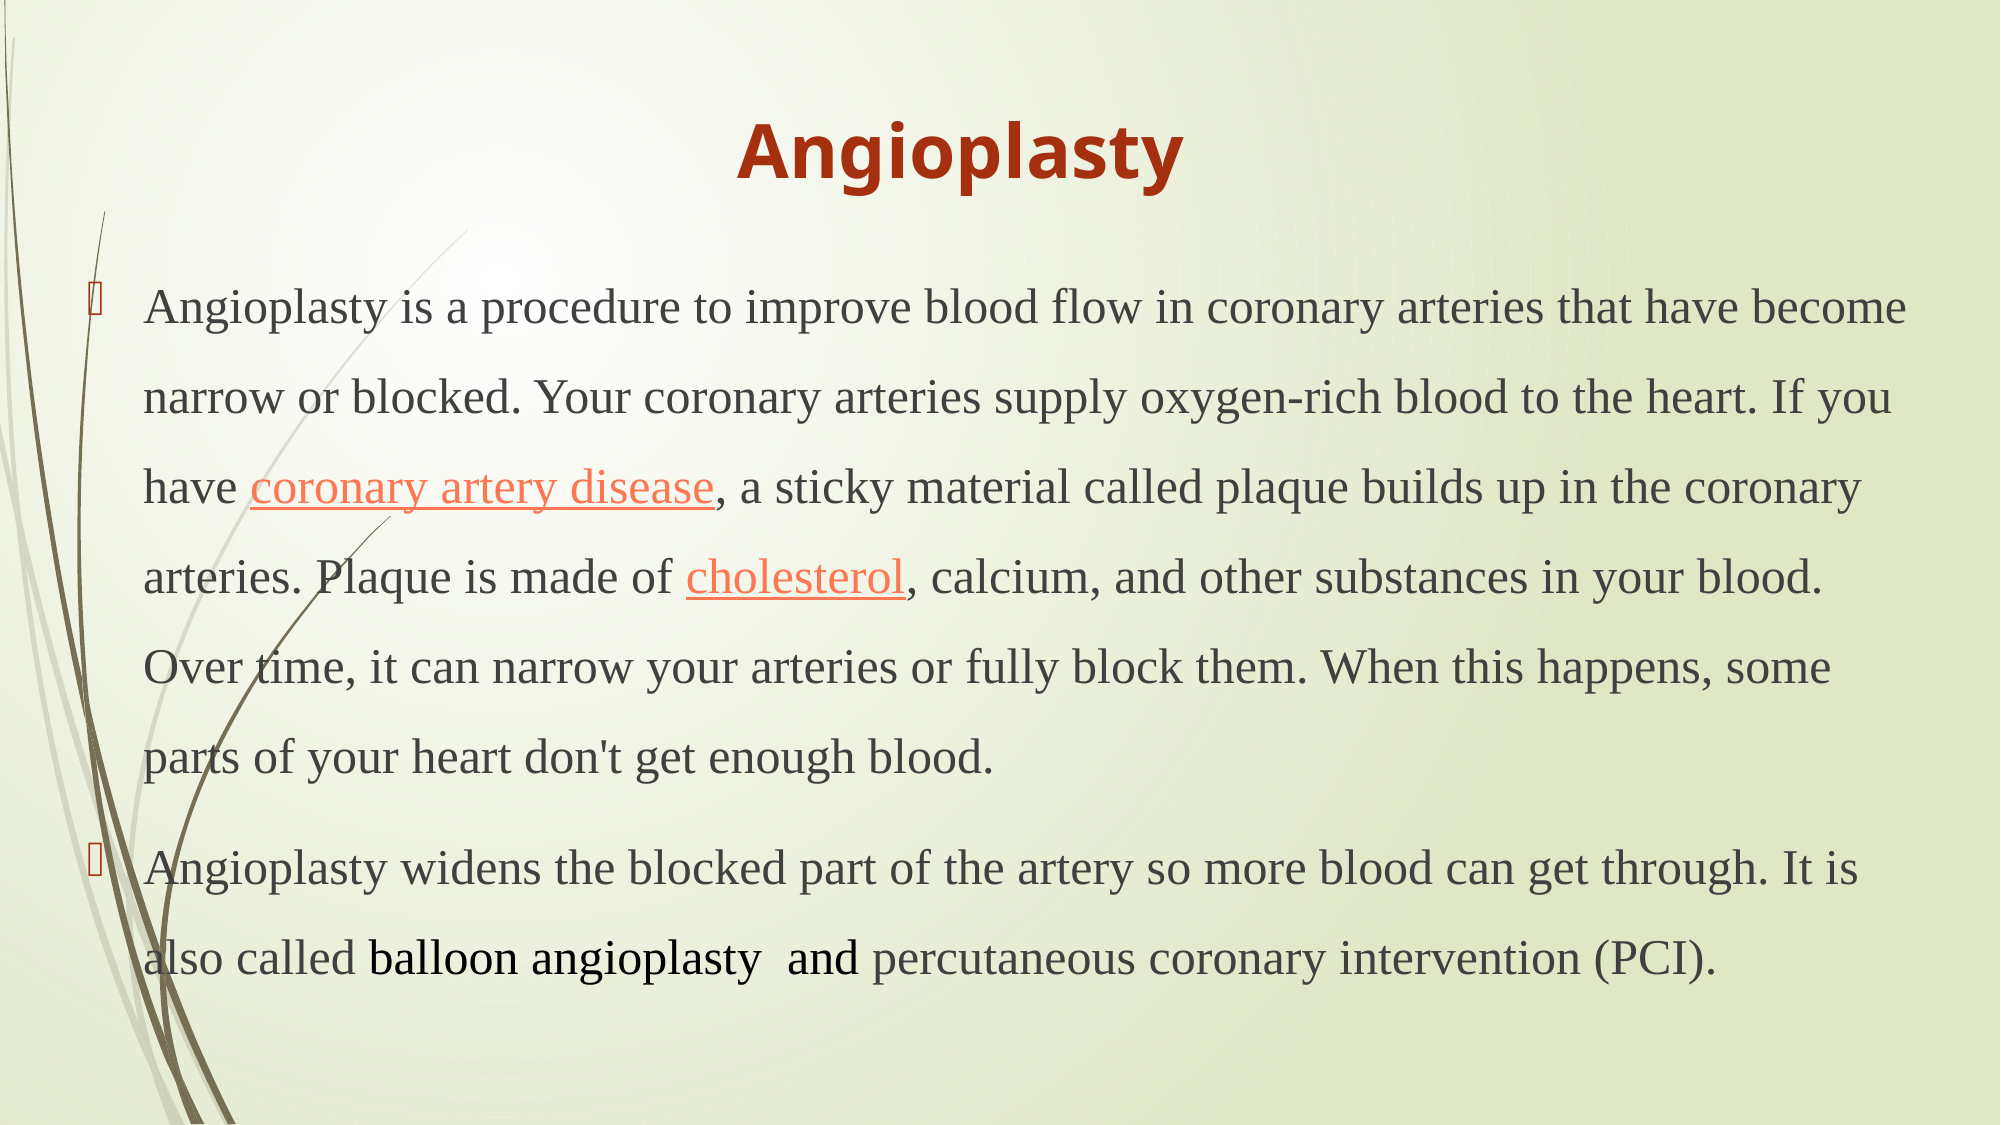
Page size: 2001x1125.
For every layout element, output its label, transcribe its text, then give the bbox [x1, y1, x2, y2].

list Angioplasty is a procedure to improve blood flow in coronary arteries that have become narrow or blocked. Your coronary arteries supply oxygen-rich blood to the heart. If you have coronary artery disease, a sticky material called plaque builds up in the coronary arteries. Plaque is made of cholesterol, calcium, and other substances in your blood. Over time, it can narrow your arteries or fully block them. When this happens, some parts of your heart don't get enough blood. Angioplasty widens the blocked part of the artery so more blood can get through. It is also called balloon angioplasty and percutaneous coronary intervention (PCI). [71, 236, 1929, 1029]
title Angioplasty [722, 96, 1278, 215]
